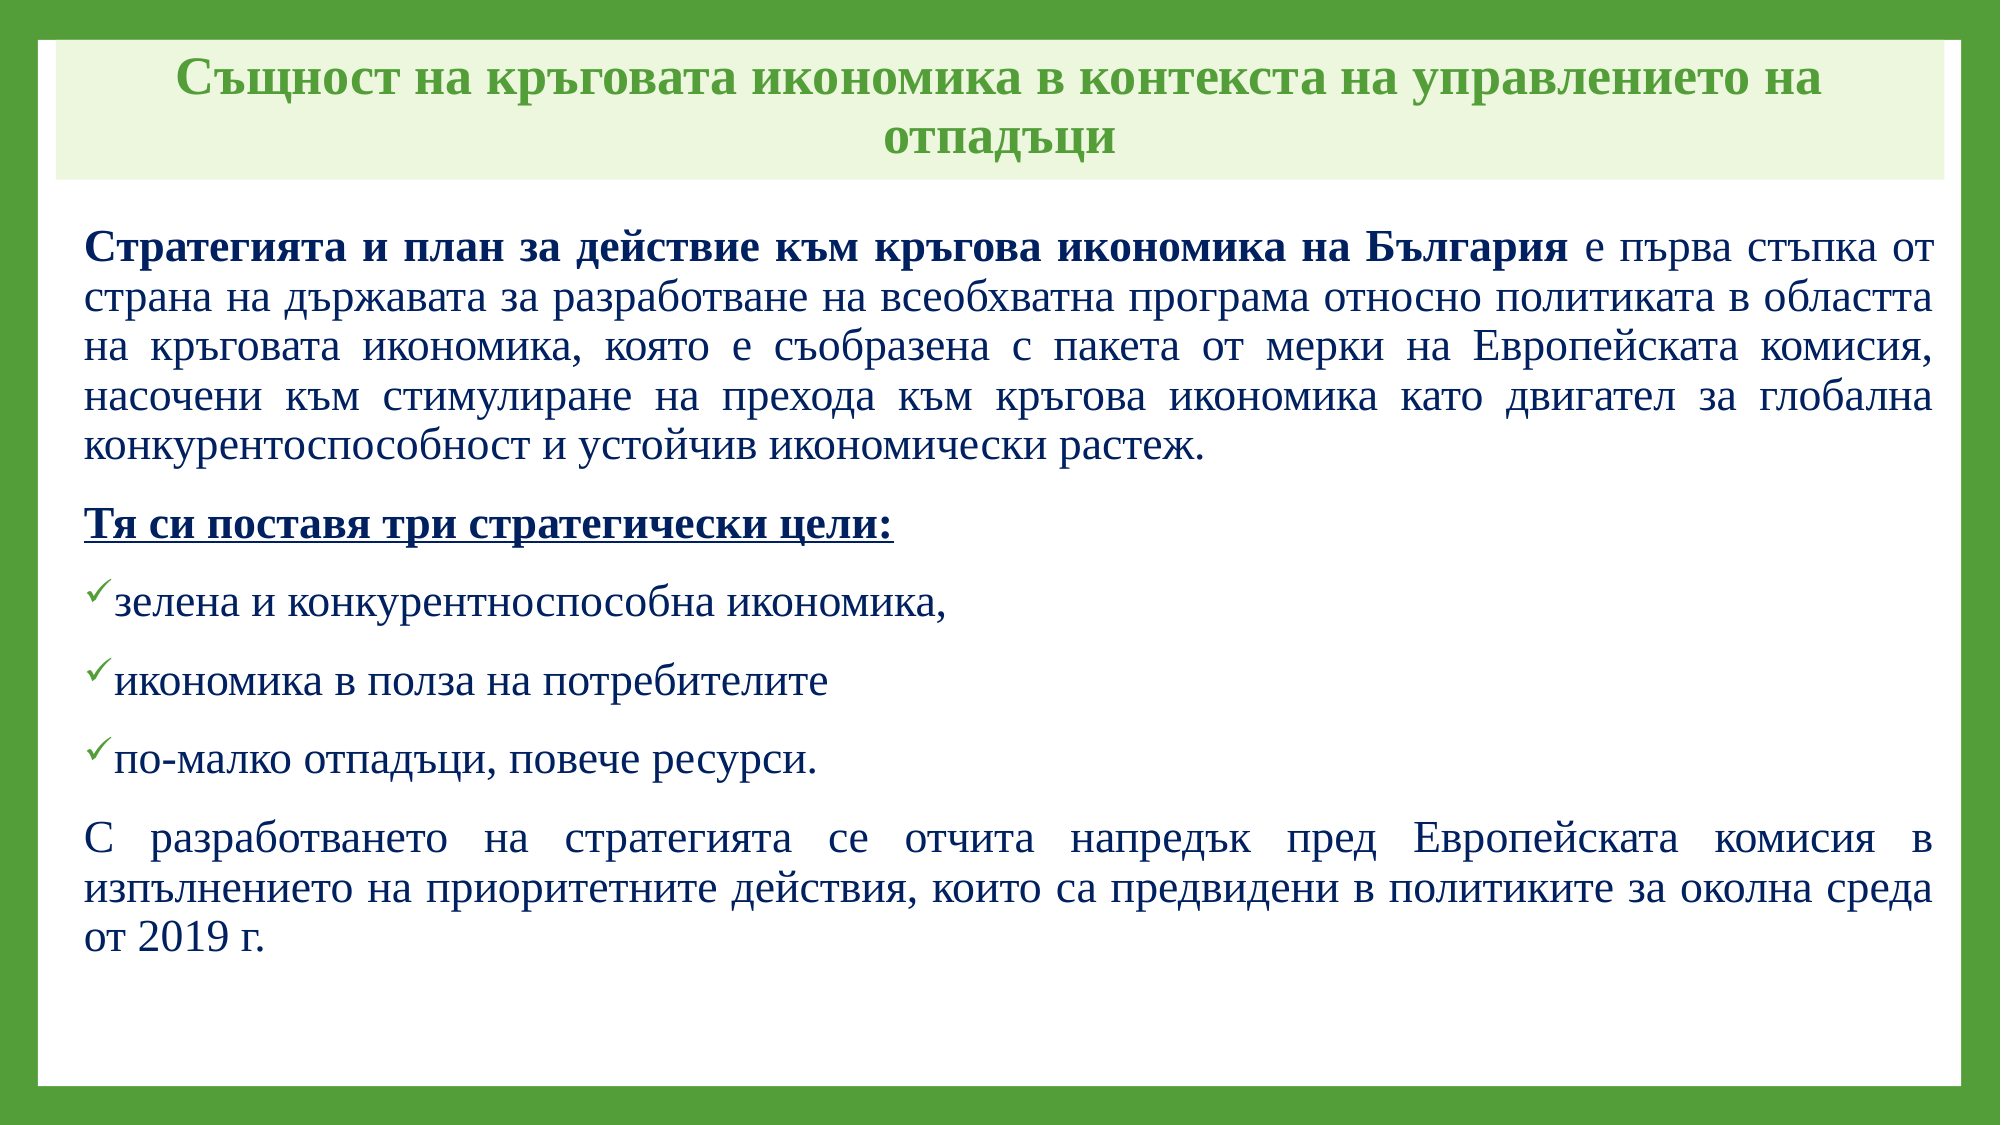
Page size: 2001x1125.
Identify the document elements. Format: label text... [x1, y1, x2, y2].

list Стратегията и план за действие към кръгова икономика на България е първа стъпка от страна на държавата за разработване на всеобхватна програма относно политиката в областта на кръговата икономика, която е съобразена с пакета от мерки на Европейската комисия, насочени към стимулиране на прехода към кръгова икономика като двигател за глобална конкурентоспособност и устойчив икономически растеж. Тя си поставя три стратегически цели: зелена и конкурентноспособна икономика, икономика в полза на потребителите по-малко отпадъци, повече ресурси. С разработването на стратегията се отчита напредък пред Европейската комисия в изпълнението на приоритетните действия, които са предвидени в политиките за околна среда от 2019 г. [61, 214, 1950, 1018]
title Същност на кръговата икономика в контекста на управлението на отпадъци [55, 39, 1945, 180]
